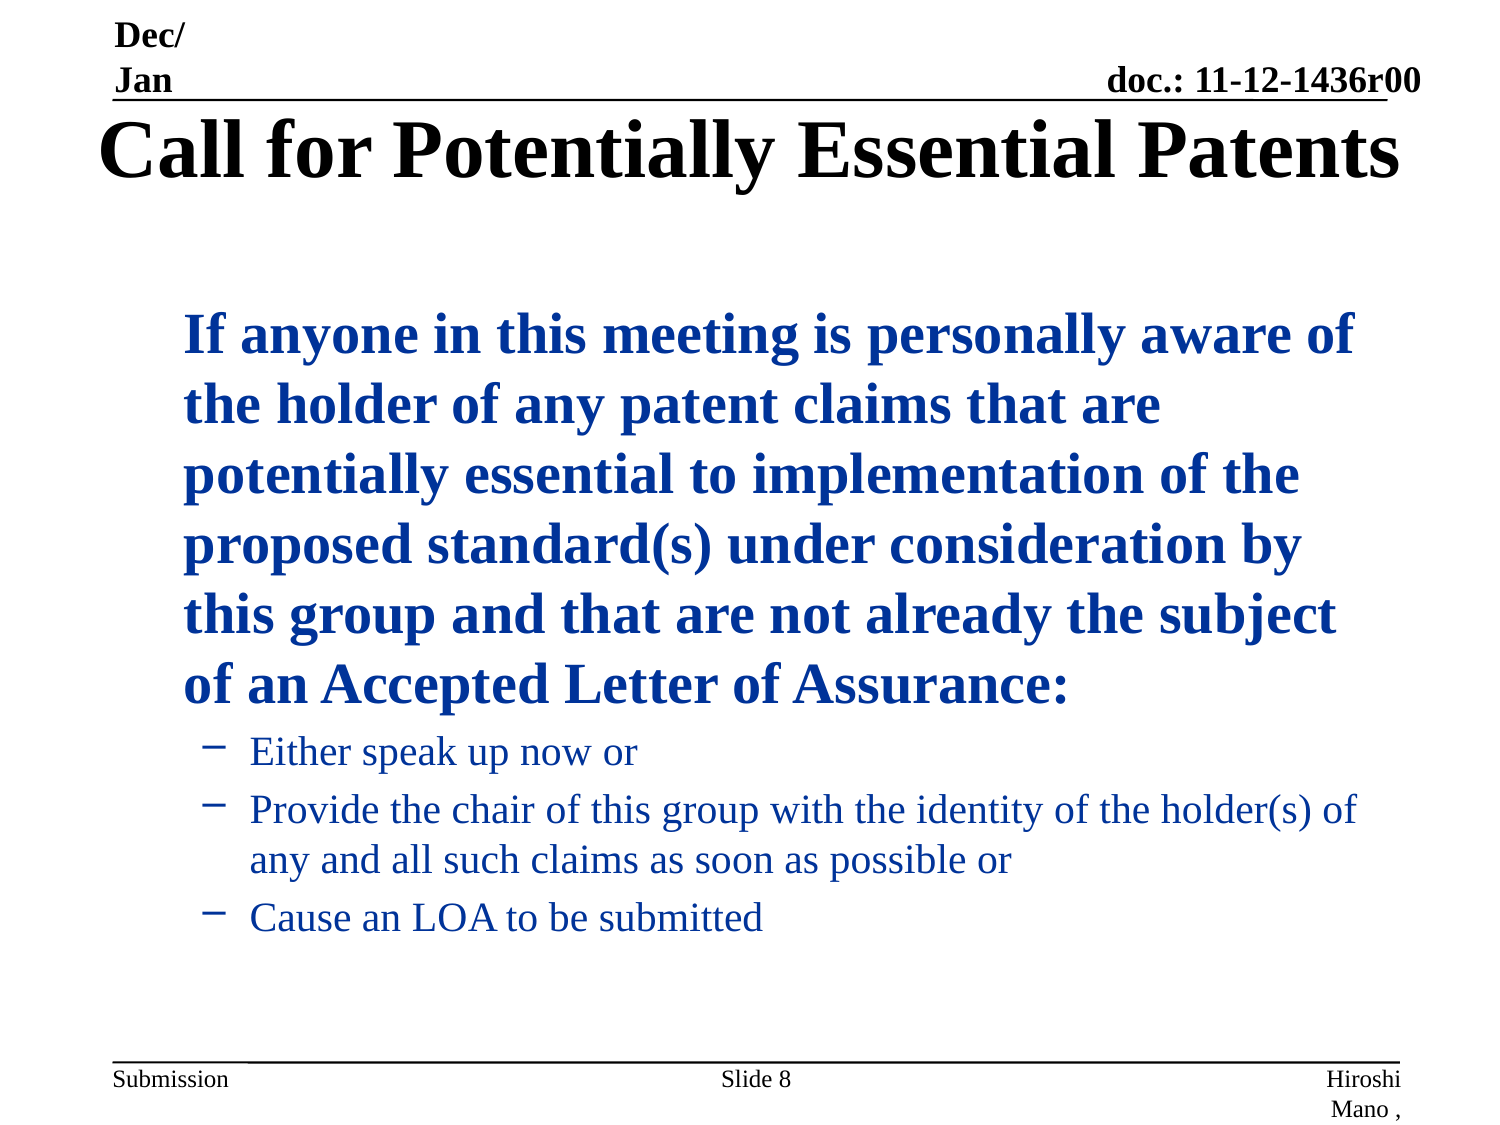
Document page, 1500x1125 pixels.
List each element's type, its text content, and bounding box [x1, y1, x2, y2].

title Call for Potentially Essential Patents [74, 49, 1426, 238]
slide_number Slide 8 [712, 1061, 800, 1093]
slide_number Dec/Jan [114, 54, 224, 101]
footer Hiroshi Mano , ATRD Root,Lab [1324, 1061, 1402, 1093]
list If anyone in this meeting is personally aware of the holder of any patent claims that are potentially essential to implementation of the proposed standard(s) under consideration by this group and that are not already the subject of an Accepted Letter of Assurance: Either speak up now or Provide the chair of this group with the identity of the holder(s) of any and all such claims as soon as possible or Cause an LOA to be submitted [112, 287, 1388, 963]
